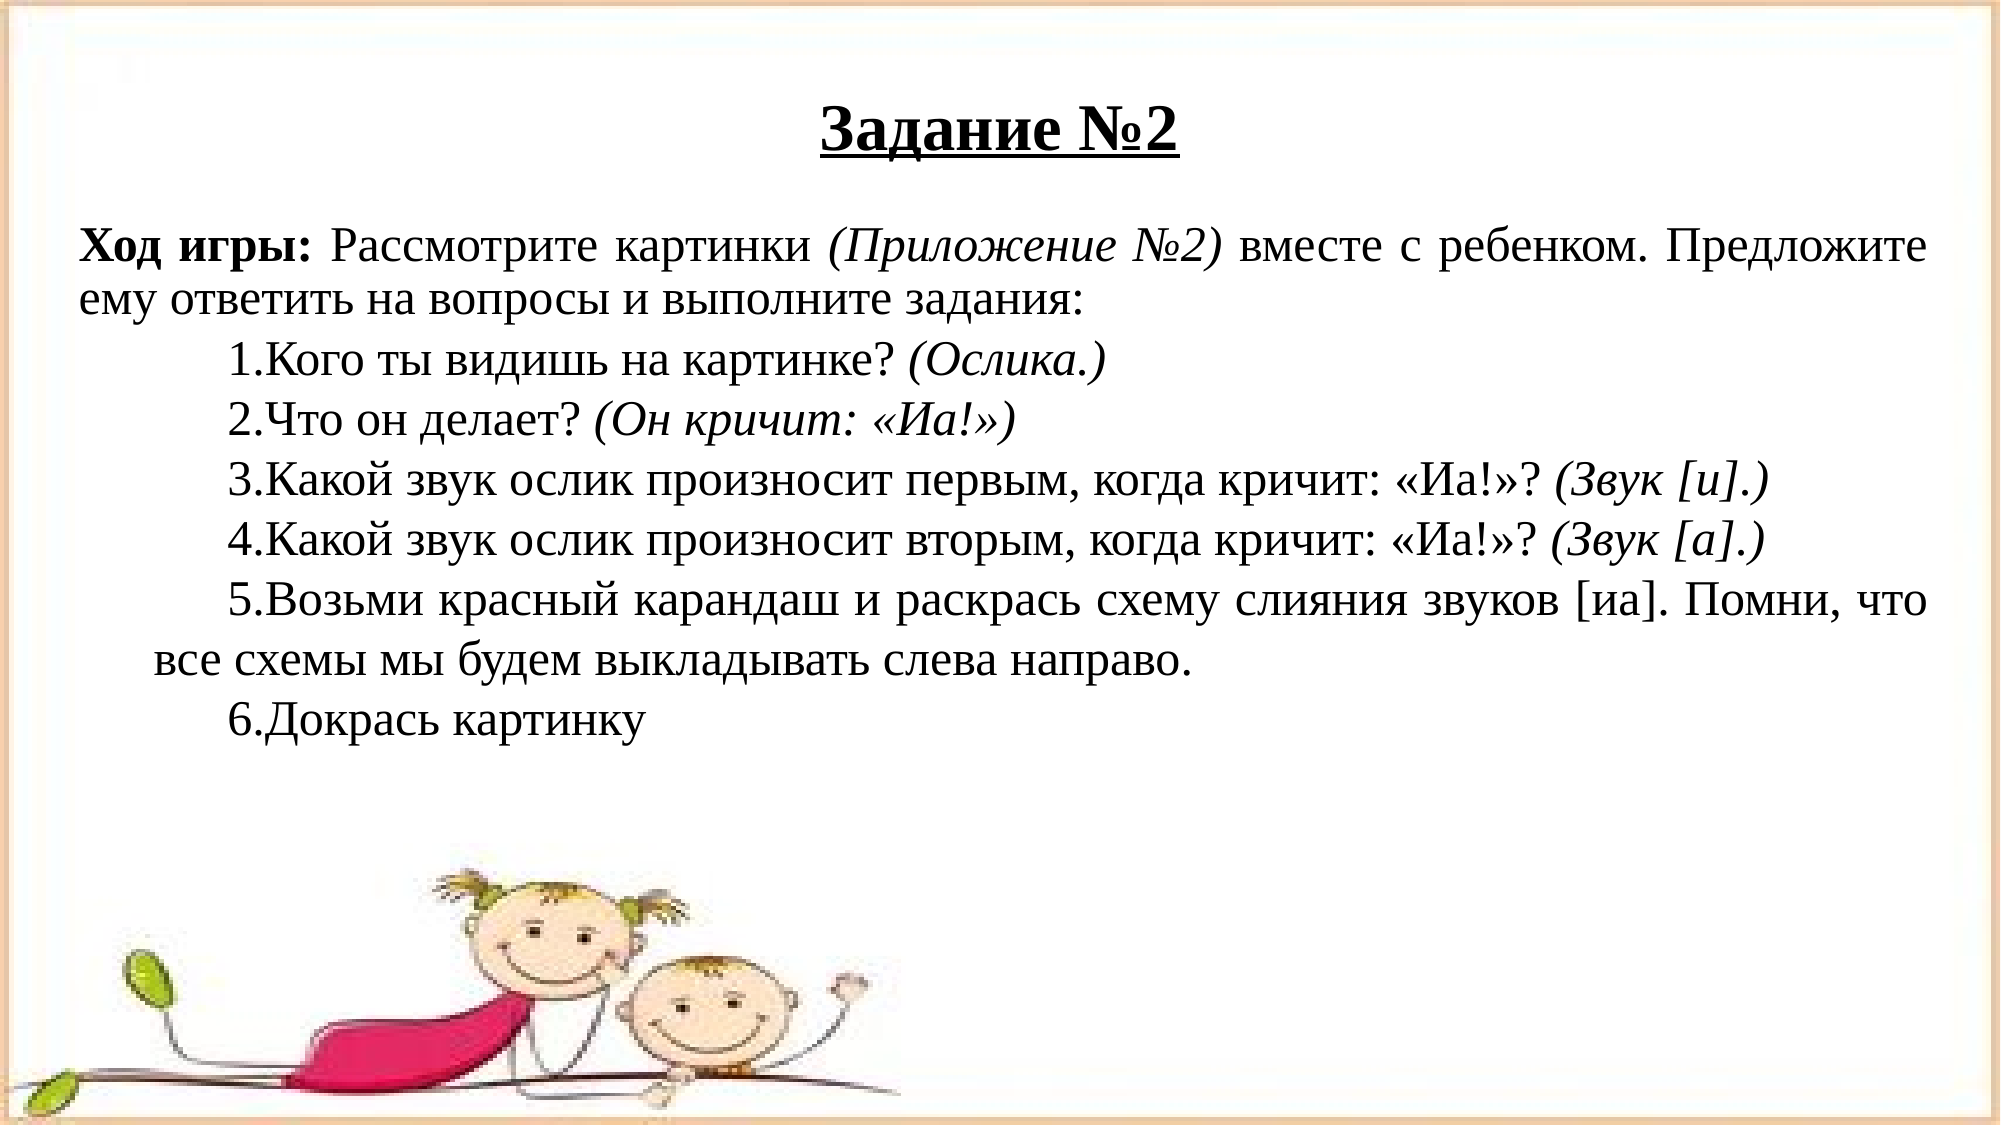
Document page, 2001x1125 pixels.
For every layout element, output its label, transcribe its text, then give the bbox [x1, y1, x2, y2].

list Ход игры: Рассмотрите картинки (Приложение №2) вместе с ребенком. Предложите ему ответить на вопросы и выполните задания: Кого ты видишь на картинке? (Ослика.) Что он делает? (Он кричит: «Иа!») Какой звук ослик произносит первым, когда кричит: «Иа!»? (Звук [и].) Какой звук ослик произносит вторым, когда кричит: «Иа!»? (Звук [а].) Возьми красный карандаш и раскрась схему слияния звуков [иа]. Помни, что все схемы мы будем выкладывать слева направо. Докрась картинку [63, 210, 1944, 888]
title Задание №2 [137, 59, 1863, 210]
picture [0, 0, 2001, 1125]
